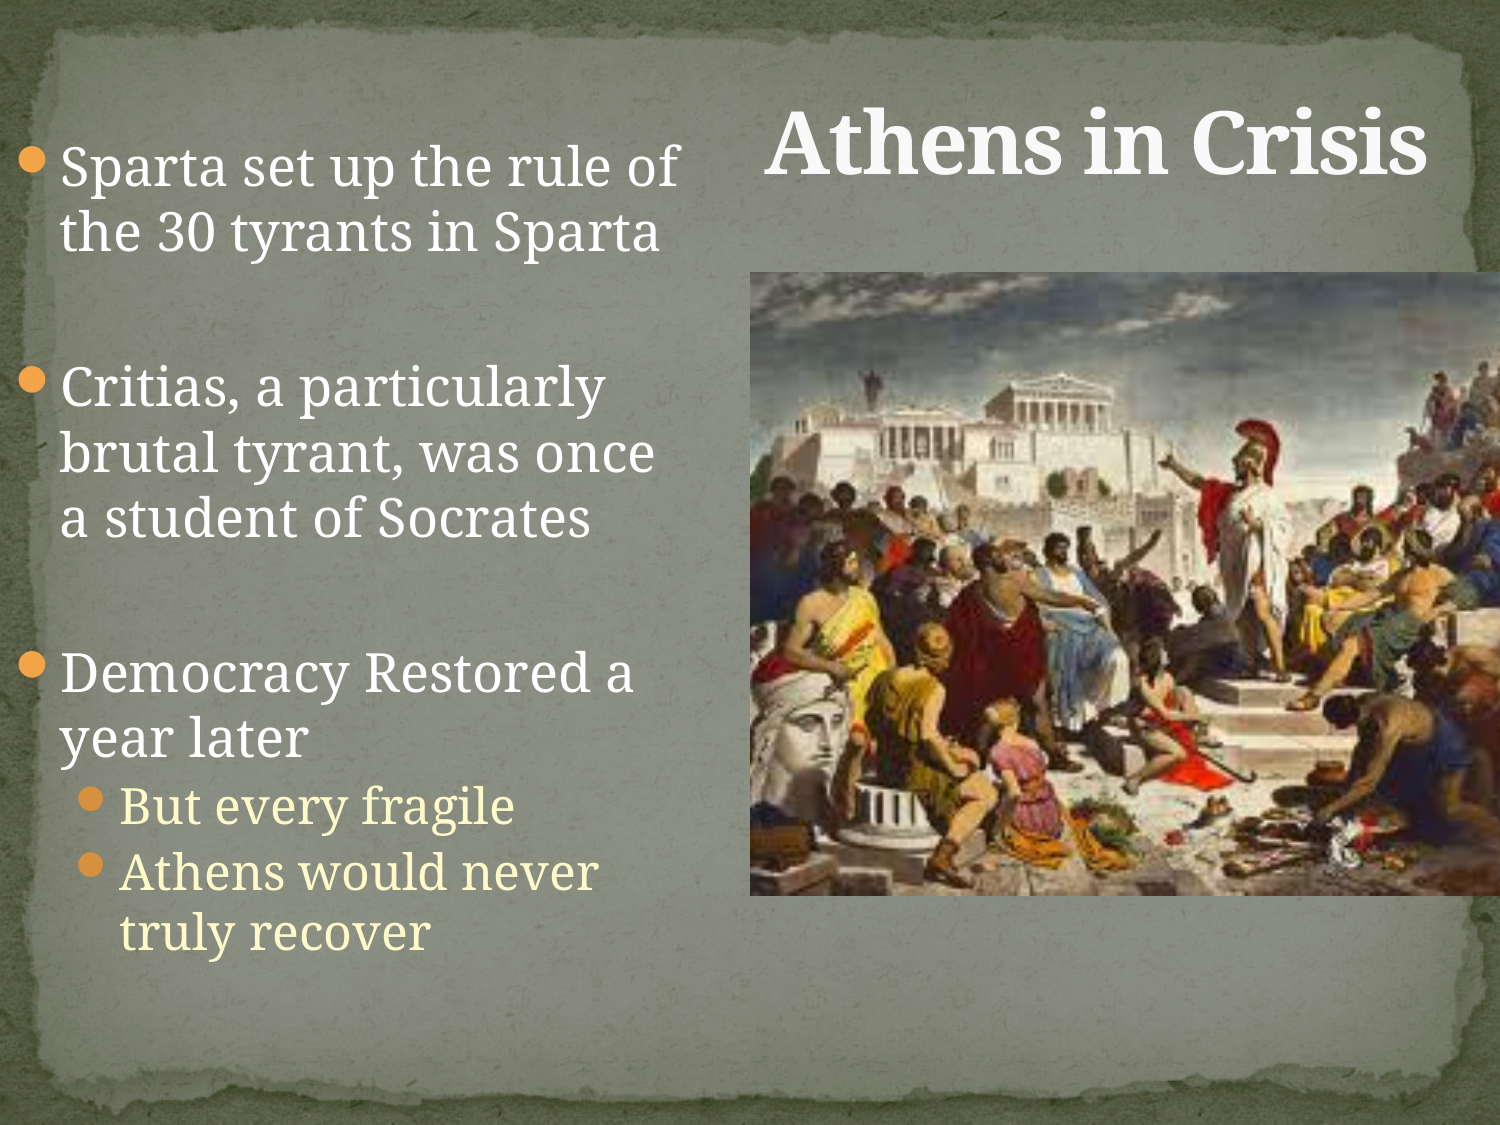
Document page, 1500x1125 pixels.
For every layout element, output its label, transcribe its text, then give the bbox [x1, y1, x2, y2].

list Sparta set up the rule of the 30 tyrants in Sparta Critias, a particularly brutal tyrant, was once a student of Socrates Democracy Restored a year later But every fragile Athens would never truly recover [0, 125, 715, 1000]
picture [750, 272, 1500, 896]
title Athens in Crisis [749, 0, 1500, 200]
